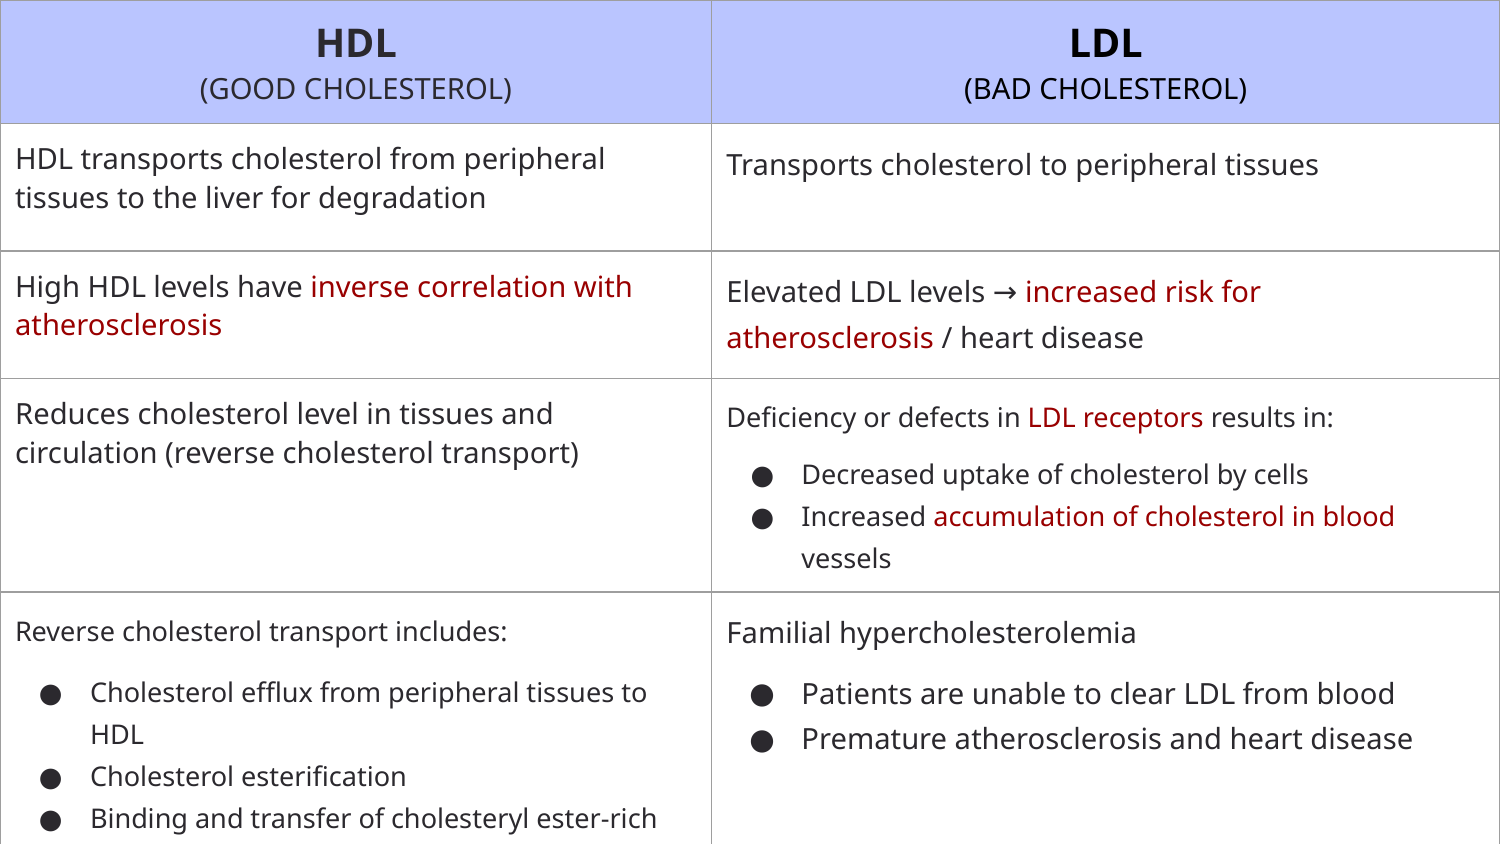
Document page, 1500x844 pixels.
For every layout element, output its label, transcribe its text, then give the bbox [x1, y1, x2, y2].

table_cell High HDL levels have inverse correlation with atherosclerosis [1, 252, 711, 378]
table_header LDL (BAD CHOLESTEROL) [712, 1, 1499, 123]
table_cell Reduces cholesterol level in tissues and circulation (reverse cholesterol transport) [1, 379, 711, 591]
table_cell Transports cholesterol to peripheral tissues [712, 124, 1499, 250]
table_header HDL (GOOD CHOLESTEROL) [1, 1, 711, 123]
table_cell Elevated LDL levels → increased risk for atherosclerosis / heart disease [712, 252, 1499, 378]
table_cell Deficiency or defects in LDL receptors results in: Decreased uptake of cholesterol by cells Increased accumulation of cholesterol in blood vessels [712, 379, 1499, 591]
table_cell HDL transports cholesterol from peripheral tissues to the liver for degradation [1, 124, 711, 250]
table_cell Familial hypercholesterolemia Patients are unable to clear LDL from blood Premature atherosclerosis and heart disease [712, 593, 1499, 844]
table_cell Reverse cholesterol transport includes: Cholesterol efflux from peripheral tissues to HDL Cholesterol esterification Binding and transfer of cholesteryl ester-rich HDL2to liver Release of lipid-depleted HDL3 [1, 593, 711, 844]
